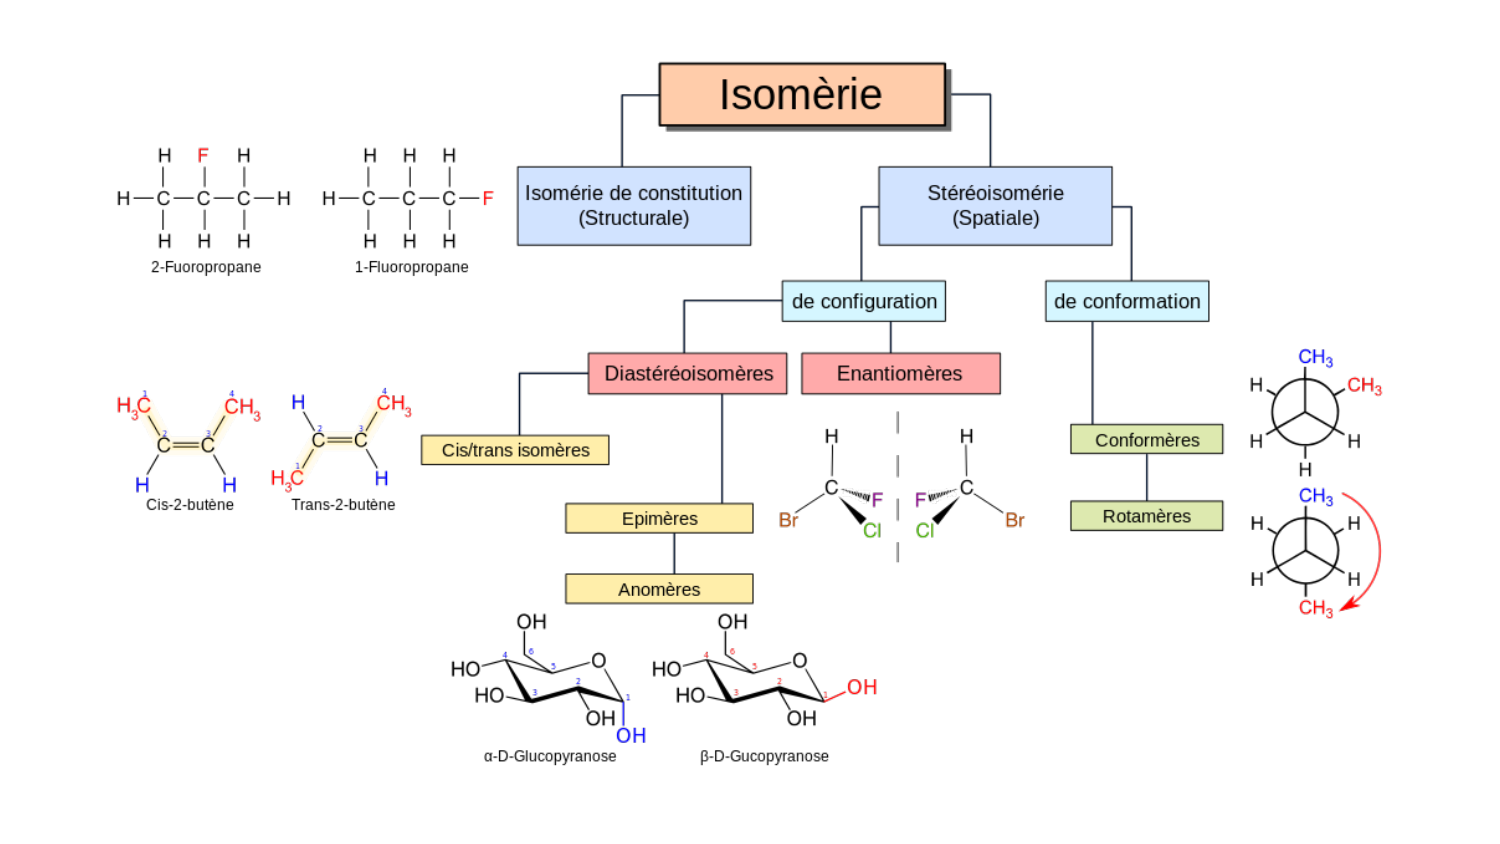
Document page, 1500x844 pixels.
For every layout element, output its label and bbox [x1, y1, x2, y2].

picture [113, 57, 1386, 769]
